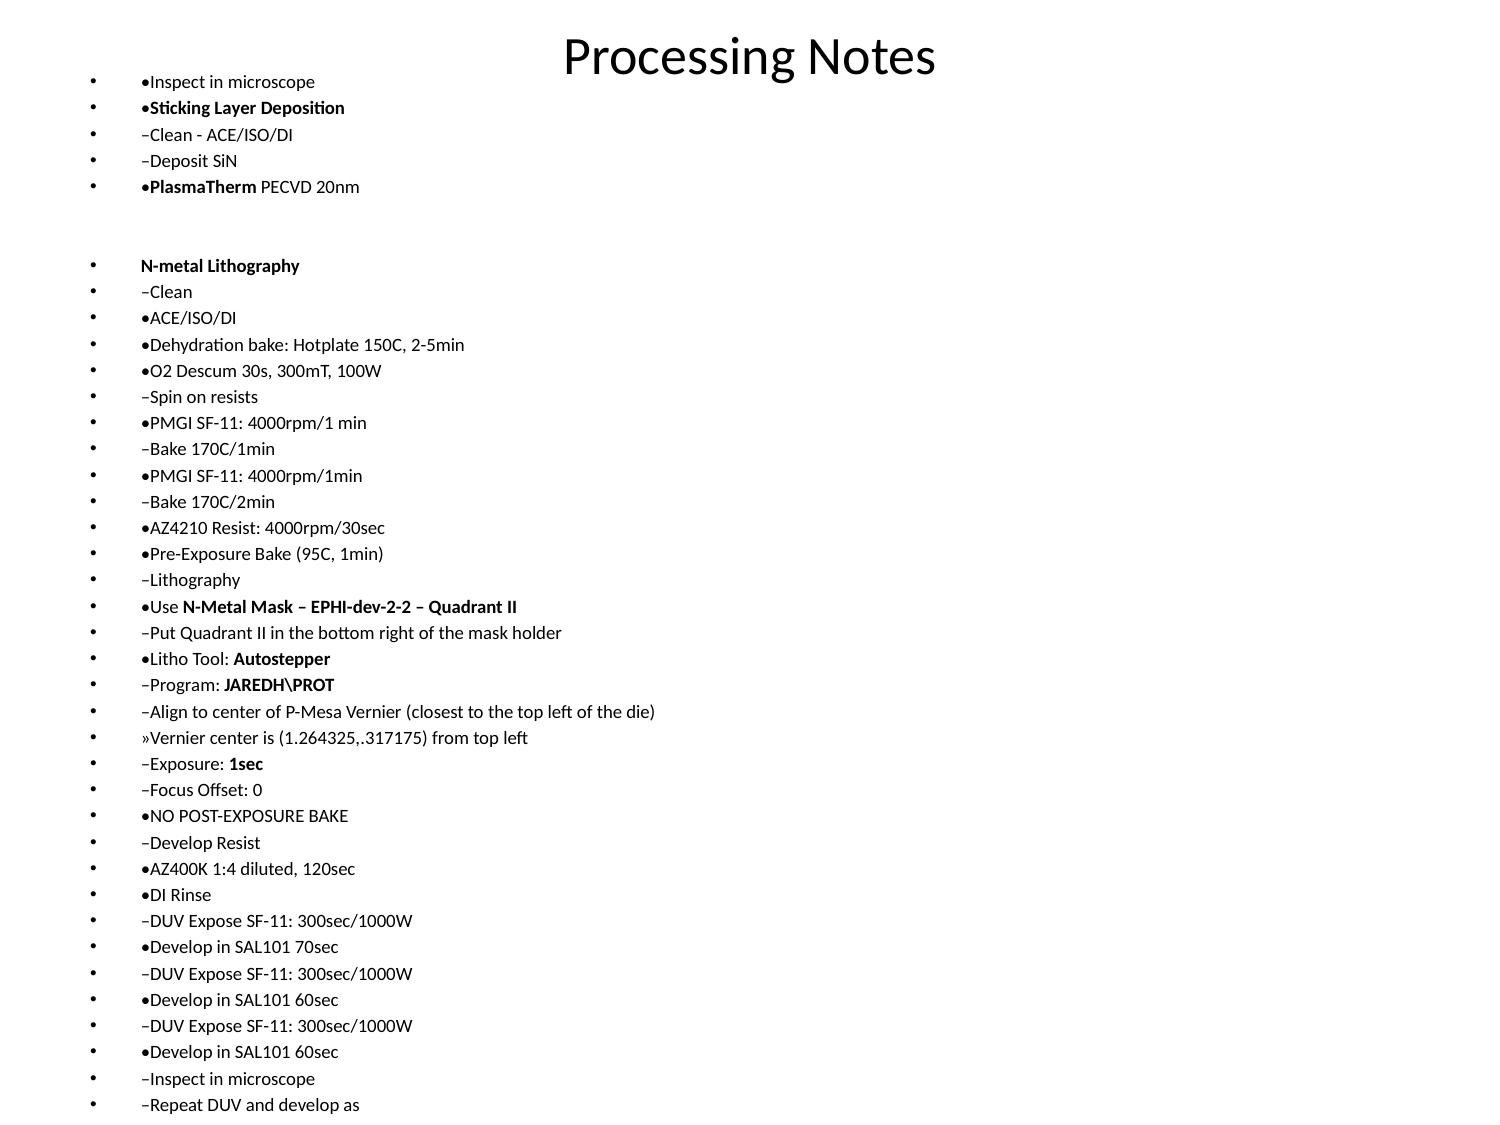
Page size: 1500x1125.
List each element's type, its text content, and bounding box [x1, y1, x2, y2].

list •Inspect in microscope •Sticking Layer Deposition –Clean - ACE/ISO/DI –Deposit SiN •PlasmaTherm PECVD 20nm N-metal Lithography –Clean •ACE/ISO/DI •Dehydration bake: Hotplate 150C, 2-5min •O2 Descum 30s, 300mT, 100W –Spin on resists •PMGI SF-11: 4000rpm/1 min –Bake 170C/1min •PMGI SF-11: 4000rpm/1min –Bake 170C/2min •AZ4210 Resist: 4000rpm/30sec •Pre-Exposure Bake (95C, 1min) –Lithography •Use N-Metal Mask – EPHI-dev-2-2 – Quadrant II –Put Quadrant II in the bottom right of the mask holder •Litho Tool: Autostepper –Program: JAREDH\PROT –Align to center of P-Mesa Vernier (closest to the top left of the die) »Vernier center is (1.264325,.317175) from top left –Exposure: 1sec –Focus Offset: 0 •NO POST-EXPOSURE BAKE –Develop Resist •AZ400K 1:4 diluted, 120sec •DI Rinse –DUV Expose SF-11: 300sec/1000W •Develop in SAL101 70sec –DUV Expose SF-11: 300sec/1000W •Develop in SAL101 60sec –DUV Expose SF-11: 300sec/1000W •Develop in SAL101 60sec –Inspect in microscope –Repeat DUV and develop as [75, 62, 1425, 1125]
title Processing Notes [75, 12, 1425, 62]
